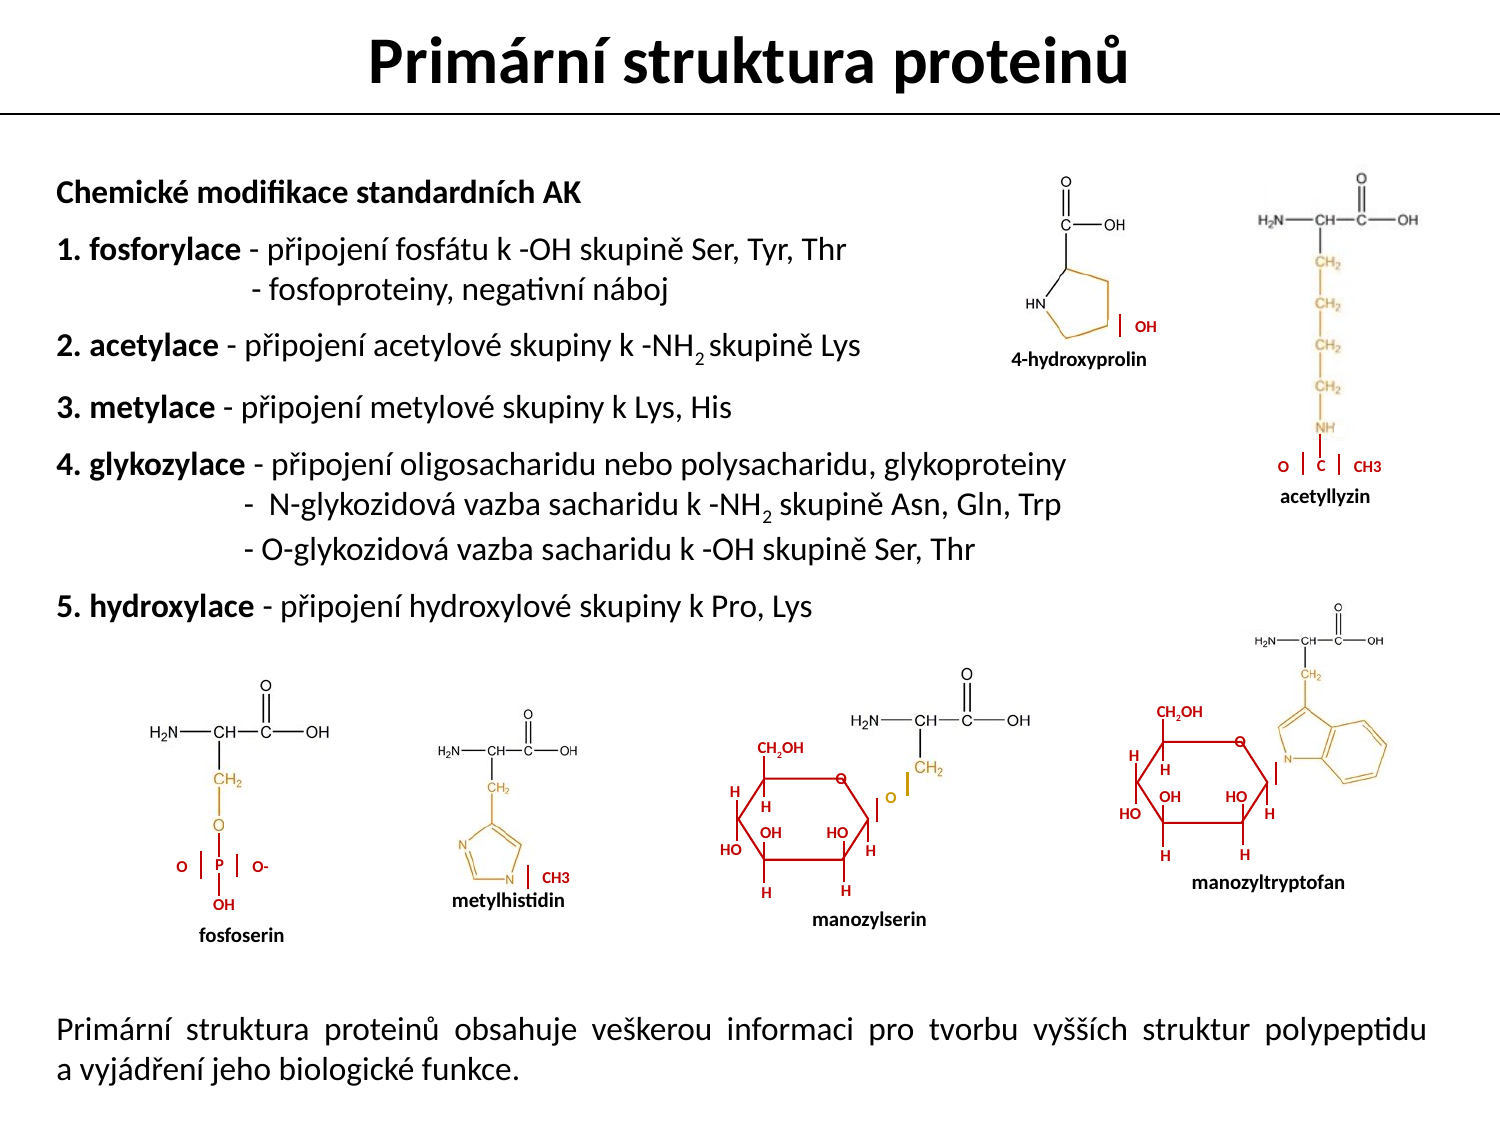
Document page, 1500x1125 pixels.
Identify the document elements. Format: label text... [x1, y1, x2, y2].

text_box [1210, 164, 1427, 516]
text_box Primární struktura proteinů [0, 0, 1500, 113]
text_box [985, 160, 1181, 379]
text_box Primární struktura proteinů obsahuje veškerou informaci pro tvorbu vyšších struktur polypeptidu a vyjádření jeho biologické funkce. [41, 999, 1459, 1095]
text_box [146, 661, 331, 955]
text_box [1104, 597, 1394, 902]
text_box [704, 643, 1044, 939]
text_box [432, 696, 586, 922]
text_box Chemické modifikace standardních AK 1. fosforylace - připojení fosfátu k -OH skupině Ser, Tyr, Thr - fosfoproteiny, negativní náboj 2. acetylace - připojení acetylové skupiny k -NH2 skupině Lys 3. metylace - připojení metylové skupiny k Lys, His 4. glykozylace - připojení oligosacharidu nebo polysacharidu, glykoproteiny - N-glykozidová vazba sacharidu k -NH2 skupině Asn, Gln, Trp - O-glykozidová vazba sacharidu k -OH skupině Ser, Thr 5. hydroxylace - připojení hydroxylové skupiny k Pro, Lys [41, 162, 1459, 632]
